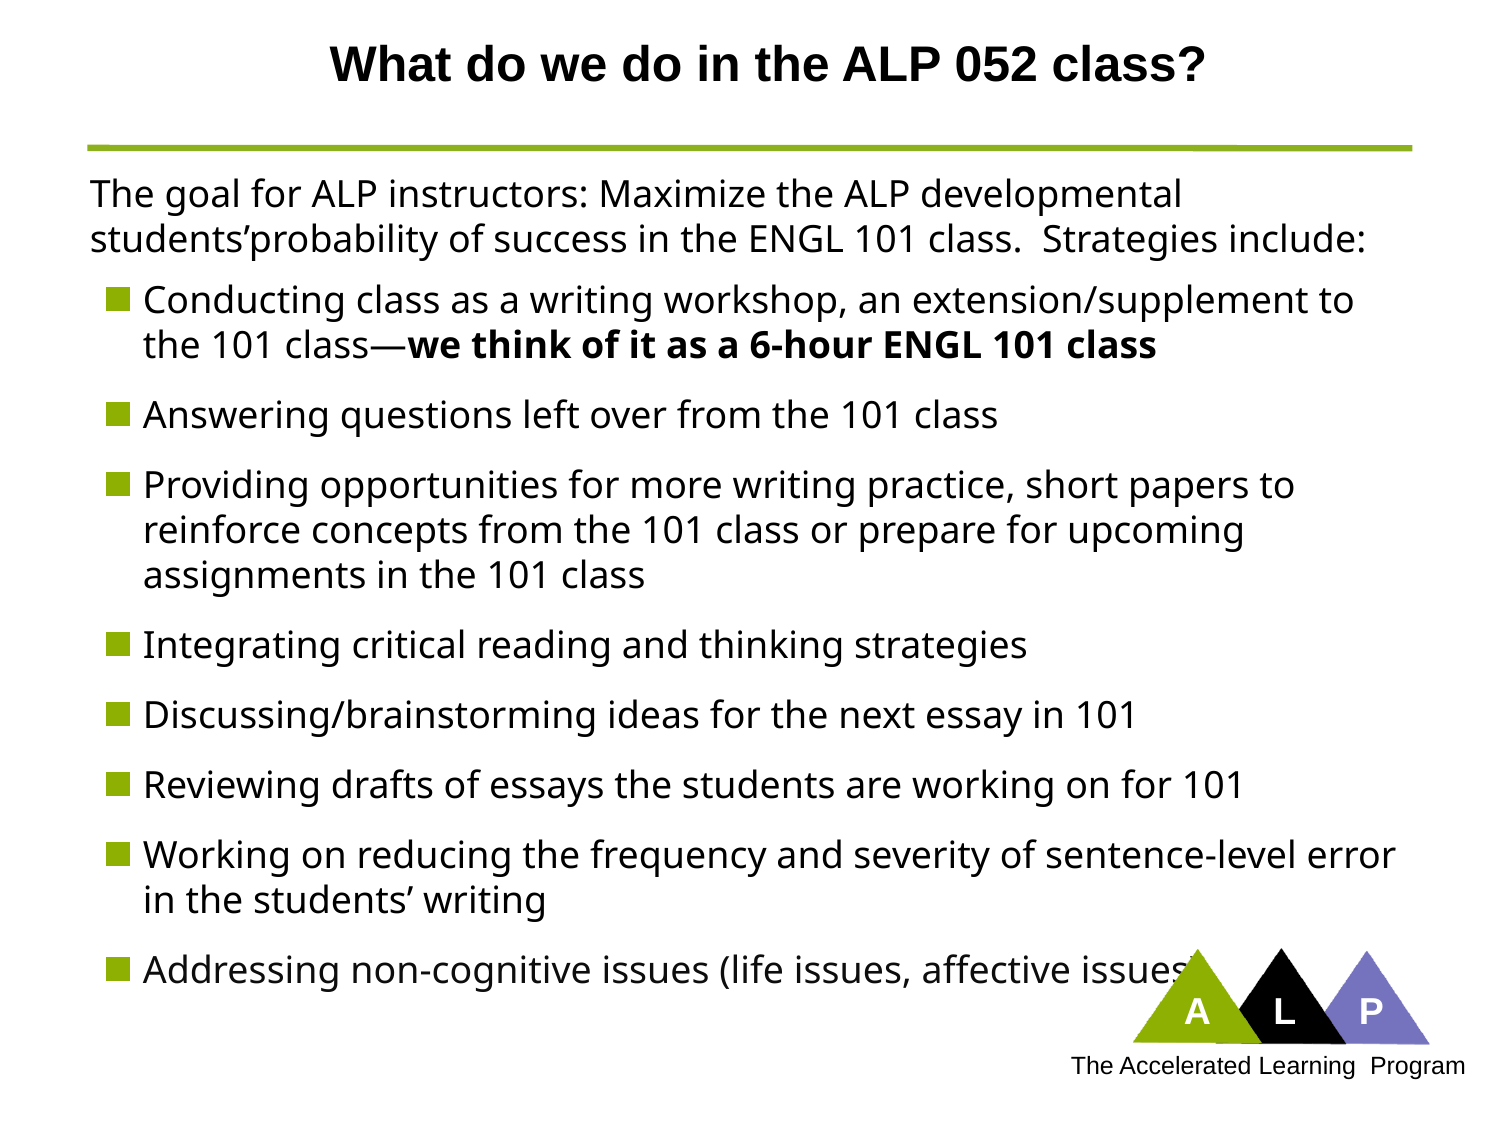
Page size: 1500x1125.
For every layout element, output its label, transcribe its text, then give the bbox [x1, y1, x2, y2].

picture [106, 472, 130, 496]
picture [106, 402, 130, 426]
text_box Conducting class as a writing workshop, an extension/supplement to the 101 class—we think of it as a 6-hour ENGL 101 class Answering questions left over from the 101 class Providing opportunities for more writing practice, short papers to reinforce concepts from the 101 class or prepare for upcoming assignments in the 101 class Integrating critical reading and thinking strategies Discussing/brainstorming ideas for the next essay in 101 Reviewing drafts of essays the students are working on for 101 Working on reducing the frequency and severity of sentence-level error in the students’ writing Addressing non-cognitive issues (life issues, affective issues) [99, 270, 1413, 970]
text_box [1070, 933, 1500, 1080]
picture [106, 772, 130, 796]
picture [106, 632, 130, 656]
picture [106, 702, 130, 726]
picture [106, 842, 130, 866]
text_box The goal for ALP instructors: Maximize the ALP developmental students’probability of success in the ENGL 101 class. Strategies include: [75, 162, 1388, 268]
picture [106, 287, 130, 311]
picture [106, 957, 130, 981]
text_box What do we do in the ALP 052 class? [99, 24, 1438, 250]
